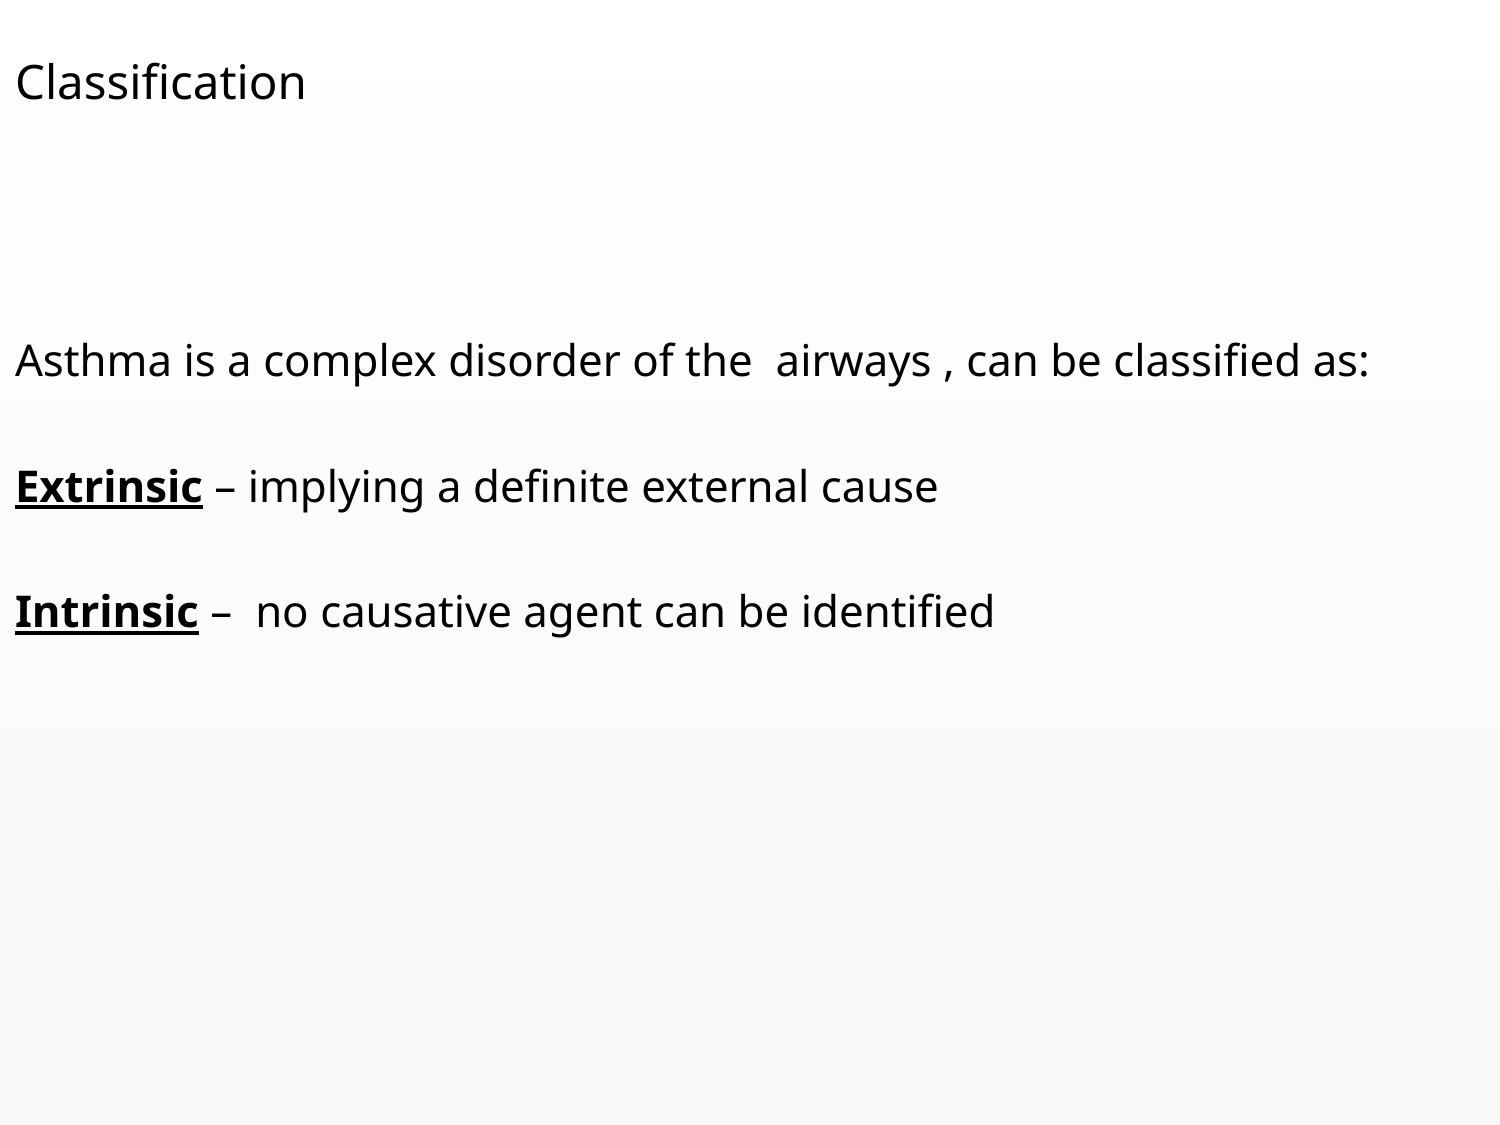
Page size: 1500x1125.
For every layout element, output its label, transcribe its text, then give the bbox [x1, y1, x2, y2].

list Asthma is a complex disorder of the airways , can be classified as: Extrinsic – implying a definite external cause Intrinsic – no causative agent can be identified [0, 200, 1500, 1125]
title Classification [0, 0, 1500, 175]
